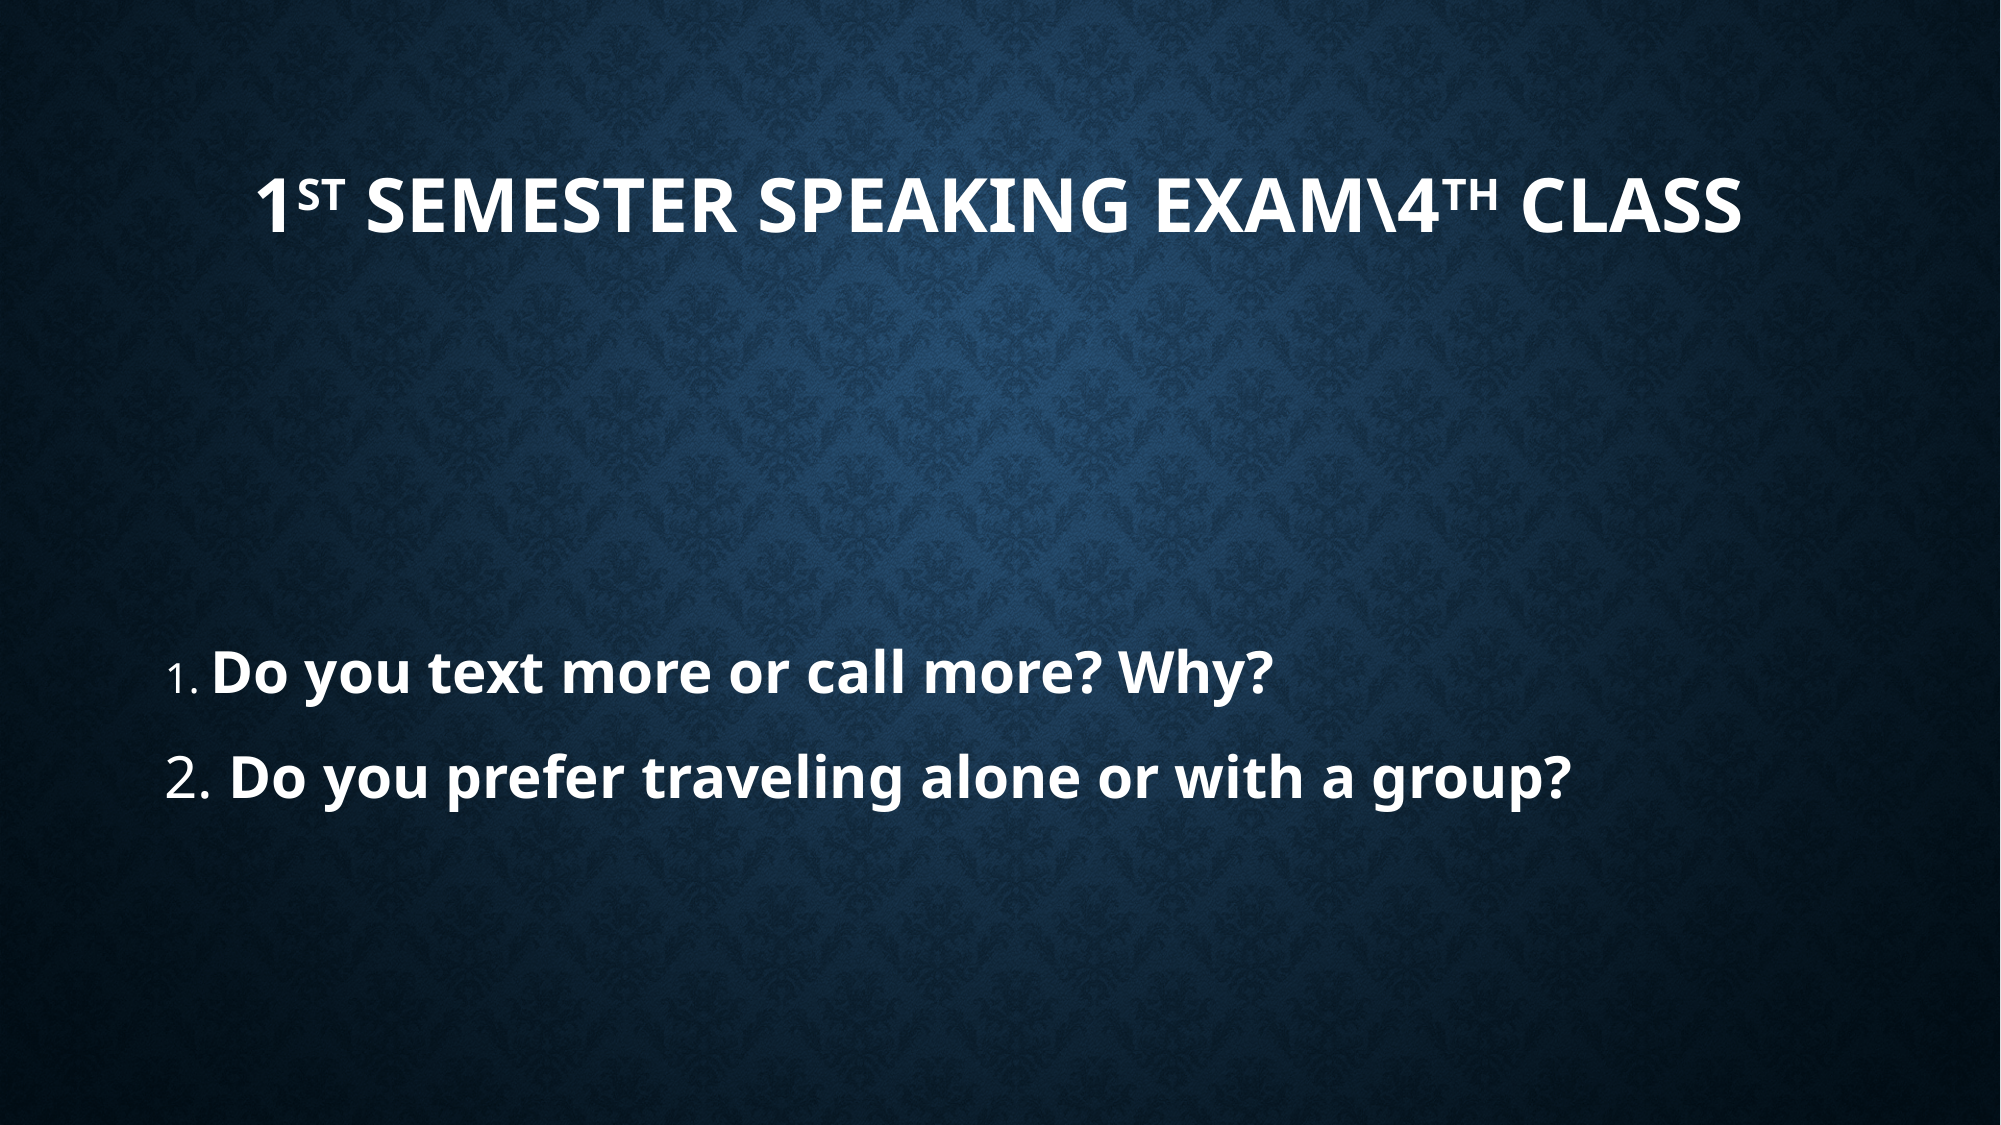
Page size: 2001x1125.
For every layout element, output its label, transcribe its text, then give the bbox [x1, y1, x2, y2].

list 1. Do you text more or call more? Why? 2. Do you prefer traveling alone or with a group? [149, 613, 1849, 950]
title 1st Semester Speaking Exam\4th Class [149, 99, 1849, 318]
